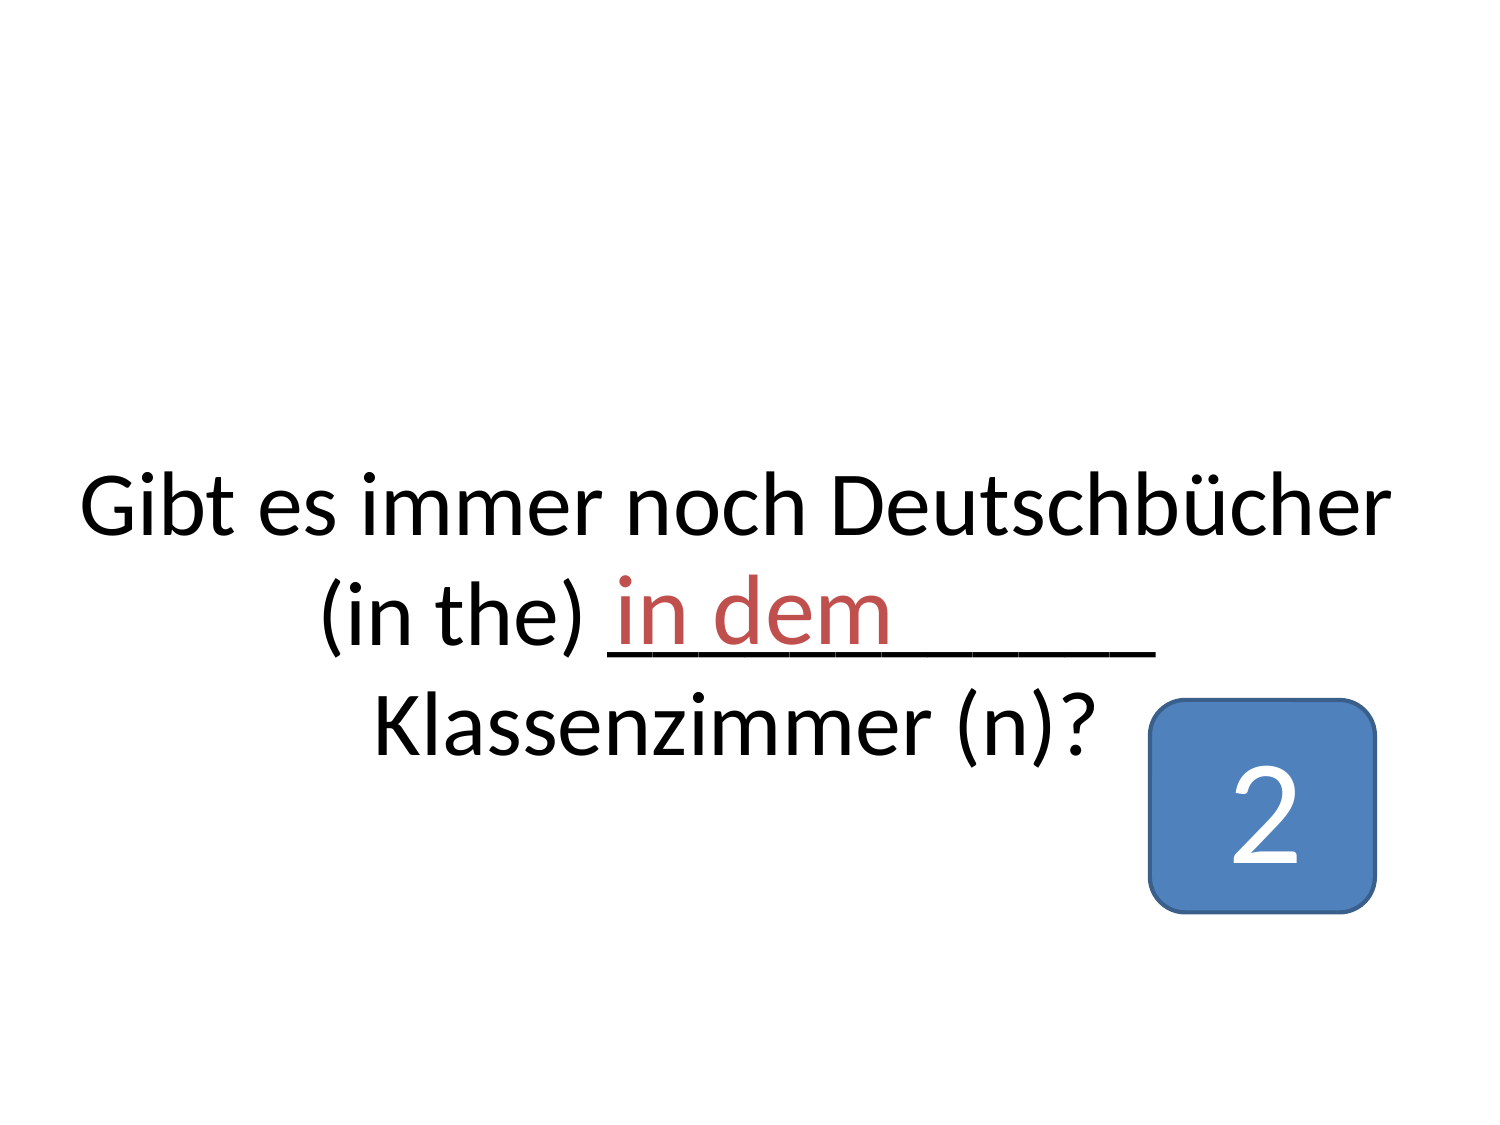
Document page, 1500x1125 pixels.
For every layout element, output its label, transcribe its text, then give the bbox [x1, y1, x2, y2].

text_box [1147, 697, 1369, 915]
text_box in dem [600, 537, 1500, 673]
text_box 2 [1212, 705, 1400, 901]
title Gibt es immer noch Deutschbücher (in the) ____________ Klassenzimmer (n)? [62, 312, 1413, 905]
